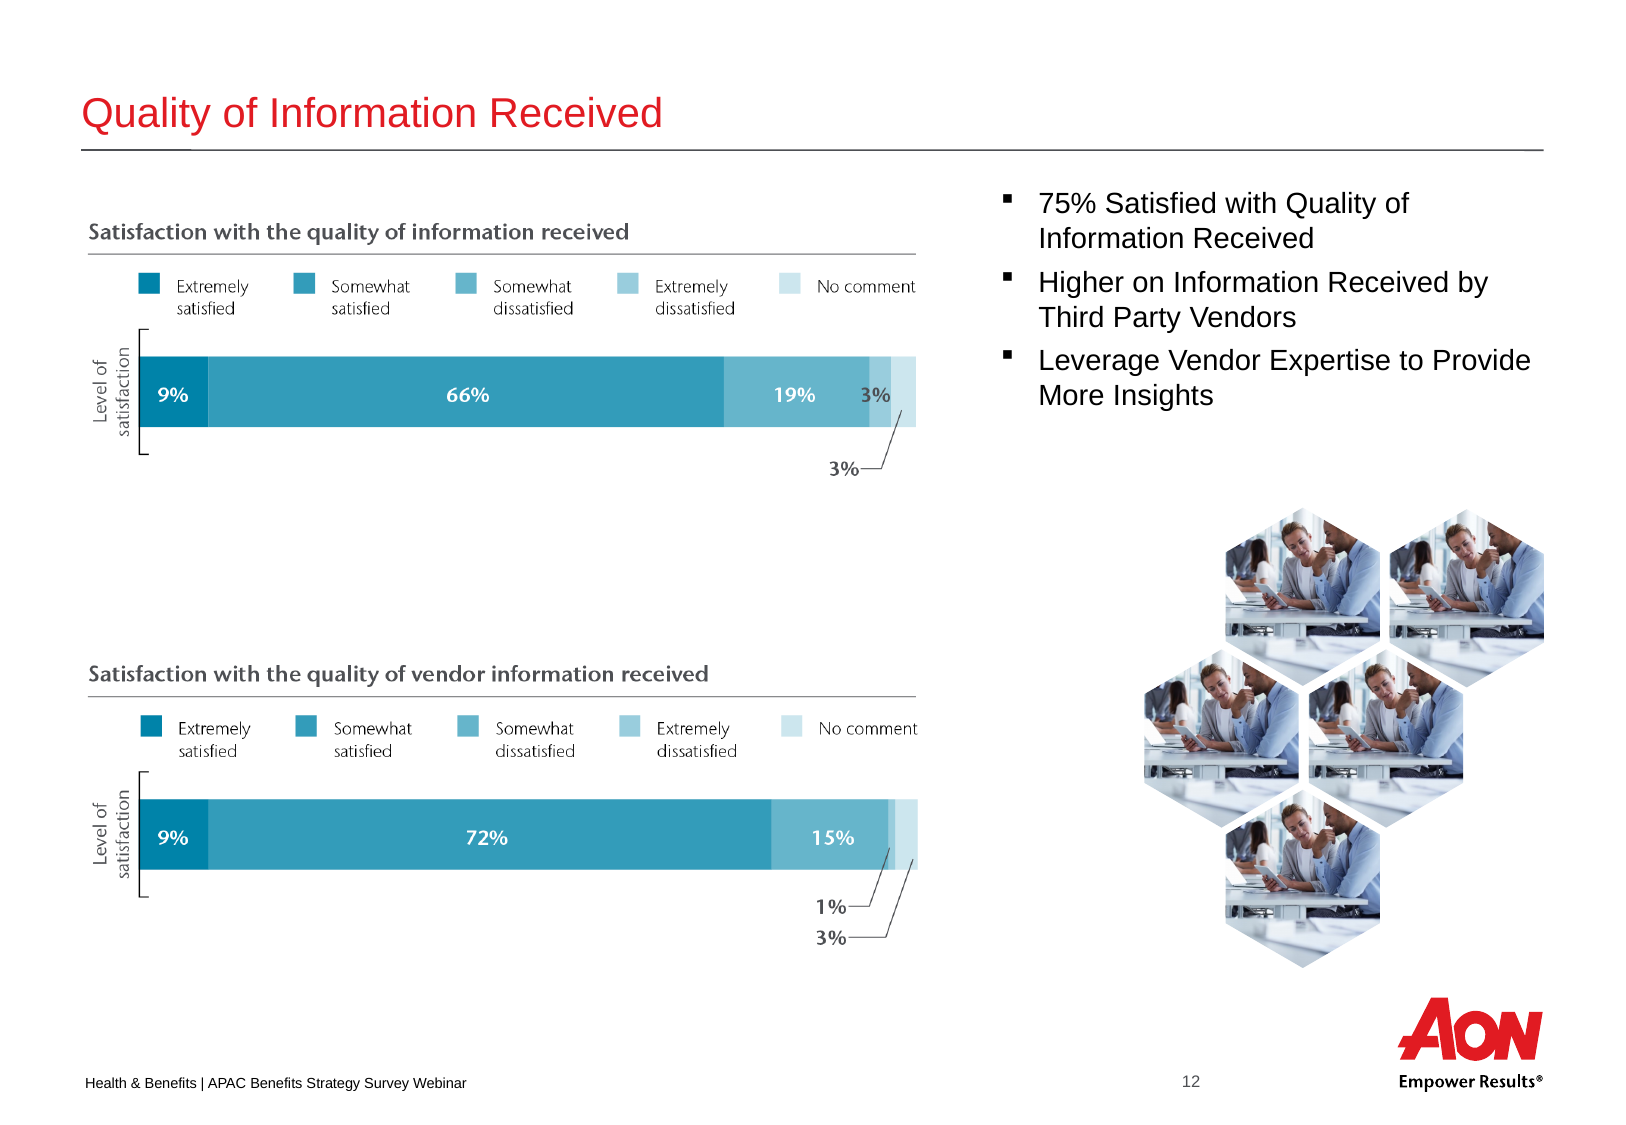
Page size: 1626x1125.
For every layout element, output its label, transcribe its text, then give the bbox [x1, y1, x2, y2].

title Quality of Information Received [80, 49, 1544, 136]
text_box 75% Satisfied with Quality of Information Received Higher on Information Received by Third Party Vendors Leverage Vendor Expertise to Provide More Insights [986, 177, 1562, 419]
picture [21, 200, 982, 1003]
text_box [1143, 507, 1544, 969]
